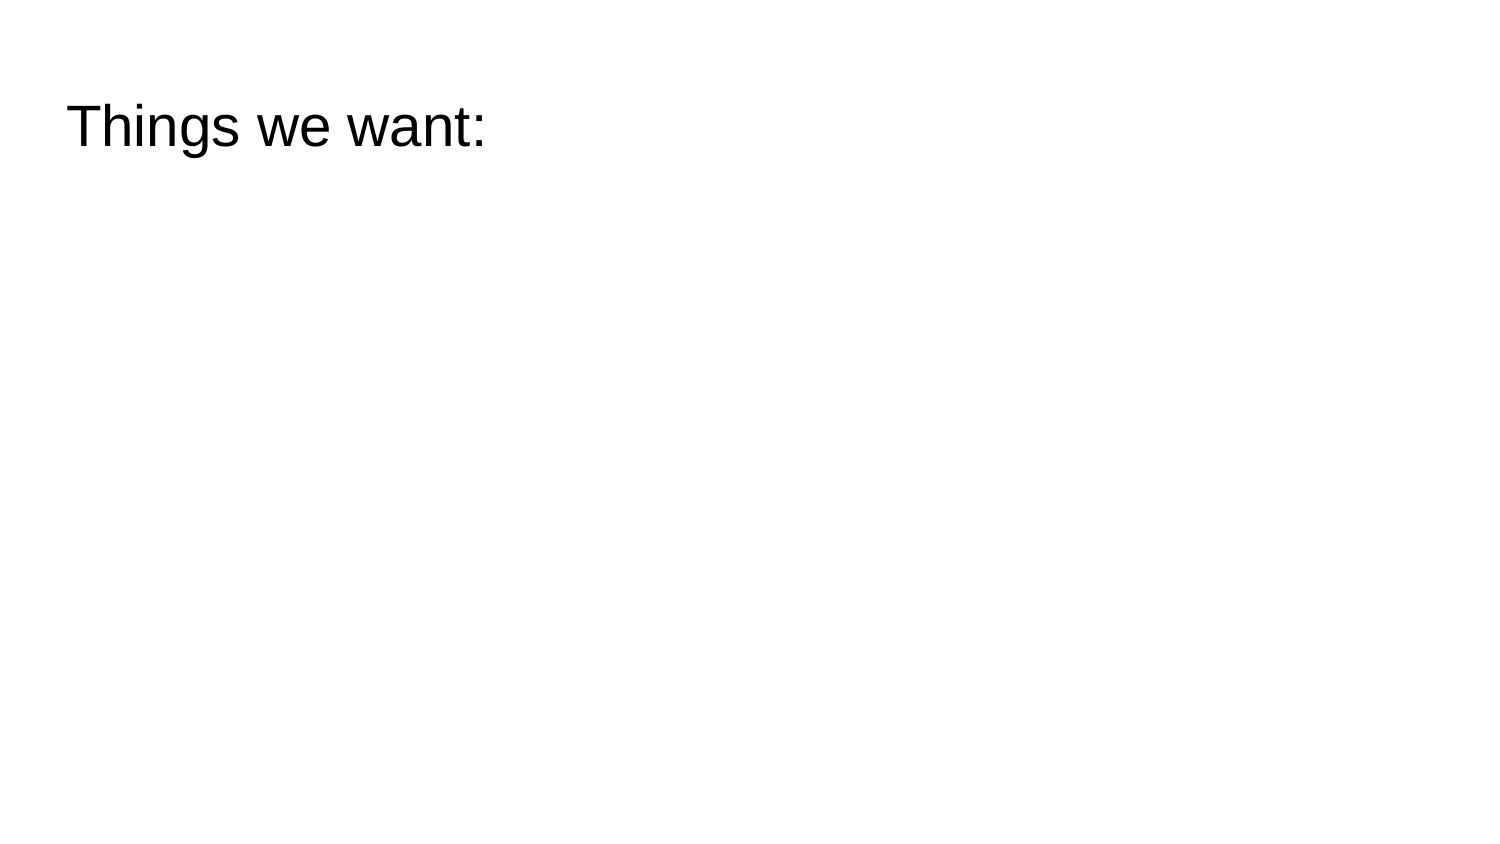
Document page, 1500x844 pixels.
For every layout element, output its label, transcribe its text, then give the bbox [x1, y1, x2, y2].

title Things we want: [51, 72, 1449, 167]
